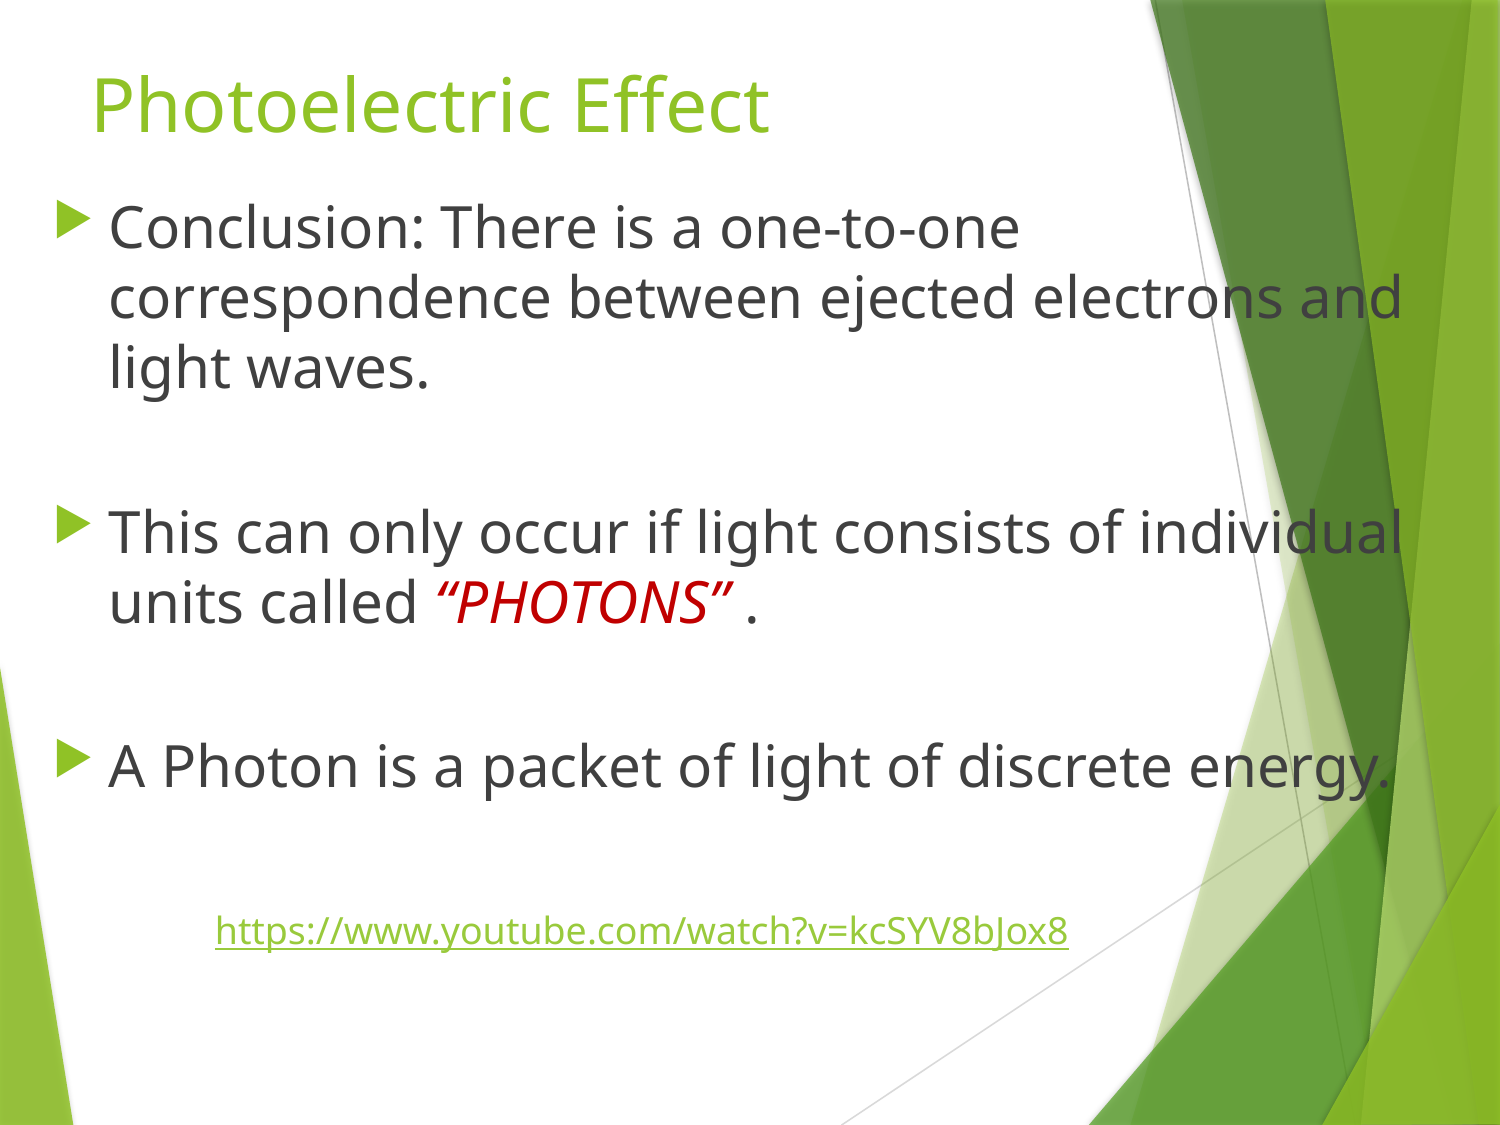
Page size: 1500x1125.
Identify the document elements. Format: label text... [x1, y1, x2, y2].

title Photoelectric Effect [75, 50, 1117, 182]
text_box https://www.youtube.com/watch?v=kcSYV8bJox8 [199, 899, 1117, 1011]
list Conclusion: There is a one-to-one correspondence between ejected electrons and light waves. This can only occur if light consists of individual units called “PHOTONS” . A Photon is a packet of light of discrete energy. [37, 182, 1464, 1089]
